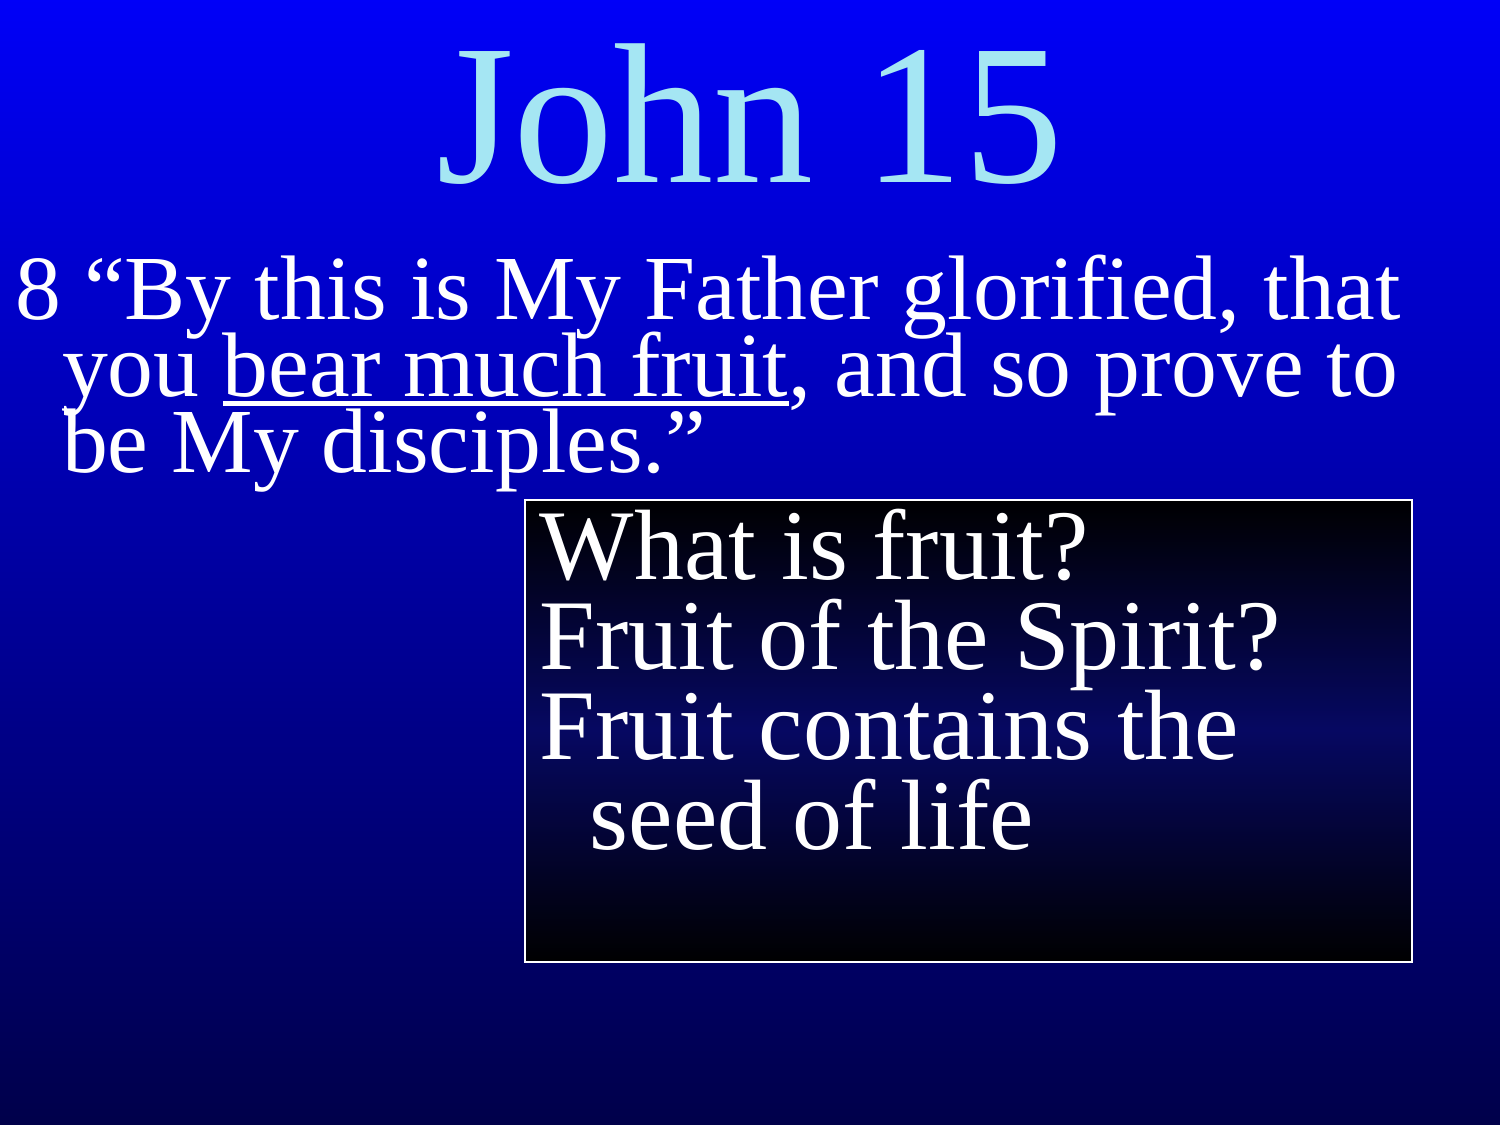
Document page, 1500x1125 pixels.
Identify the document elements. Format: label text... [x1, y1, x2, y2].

title John 15 [0, 0, 1500, 249]
text_box What is fruit? Fruit of the Spirit? Fruit contains the seed of life [524, 499, 1413, 963]
list 8 “By this is My Father glorified, that you bear much fruit, and so prove to be My disciples.” [0, 249, 1500, 1051]
